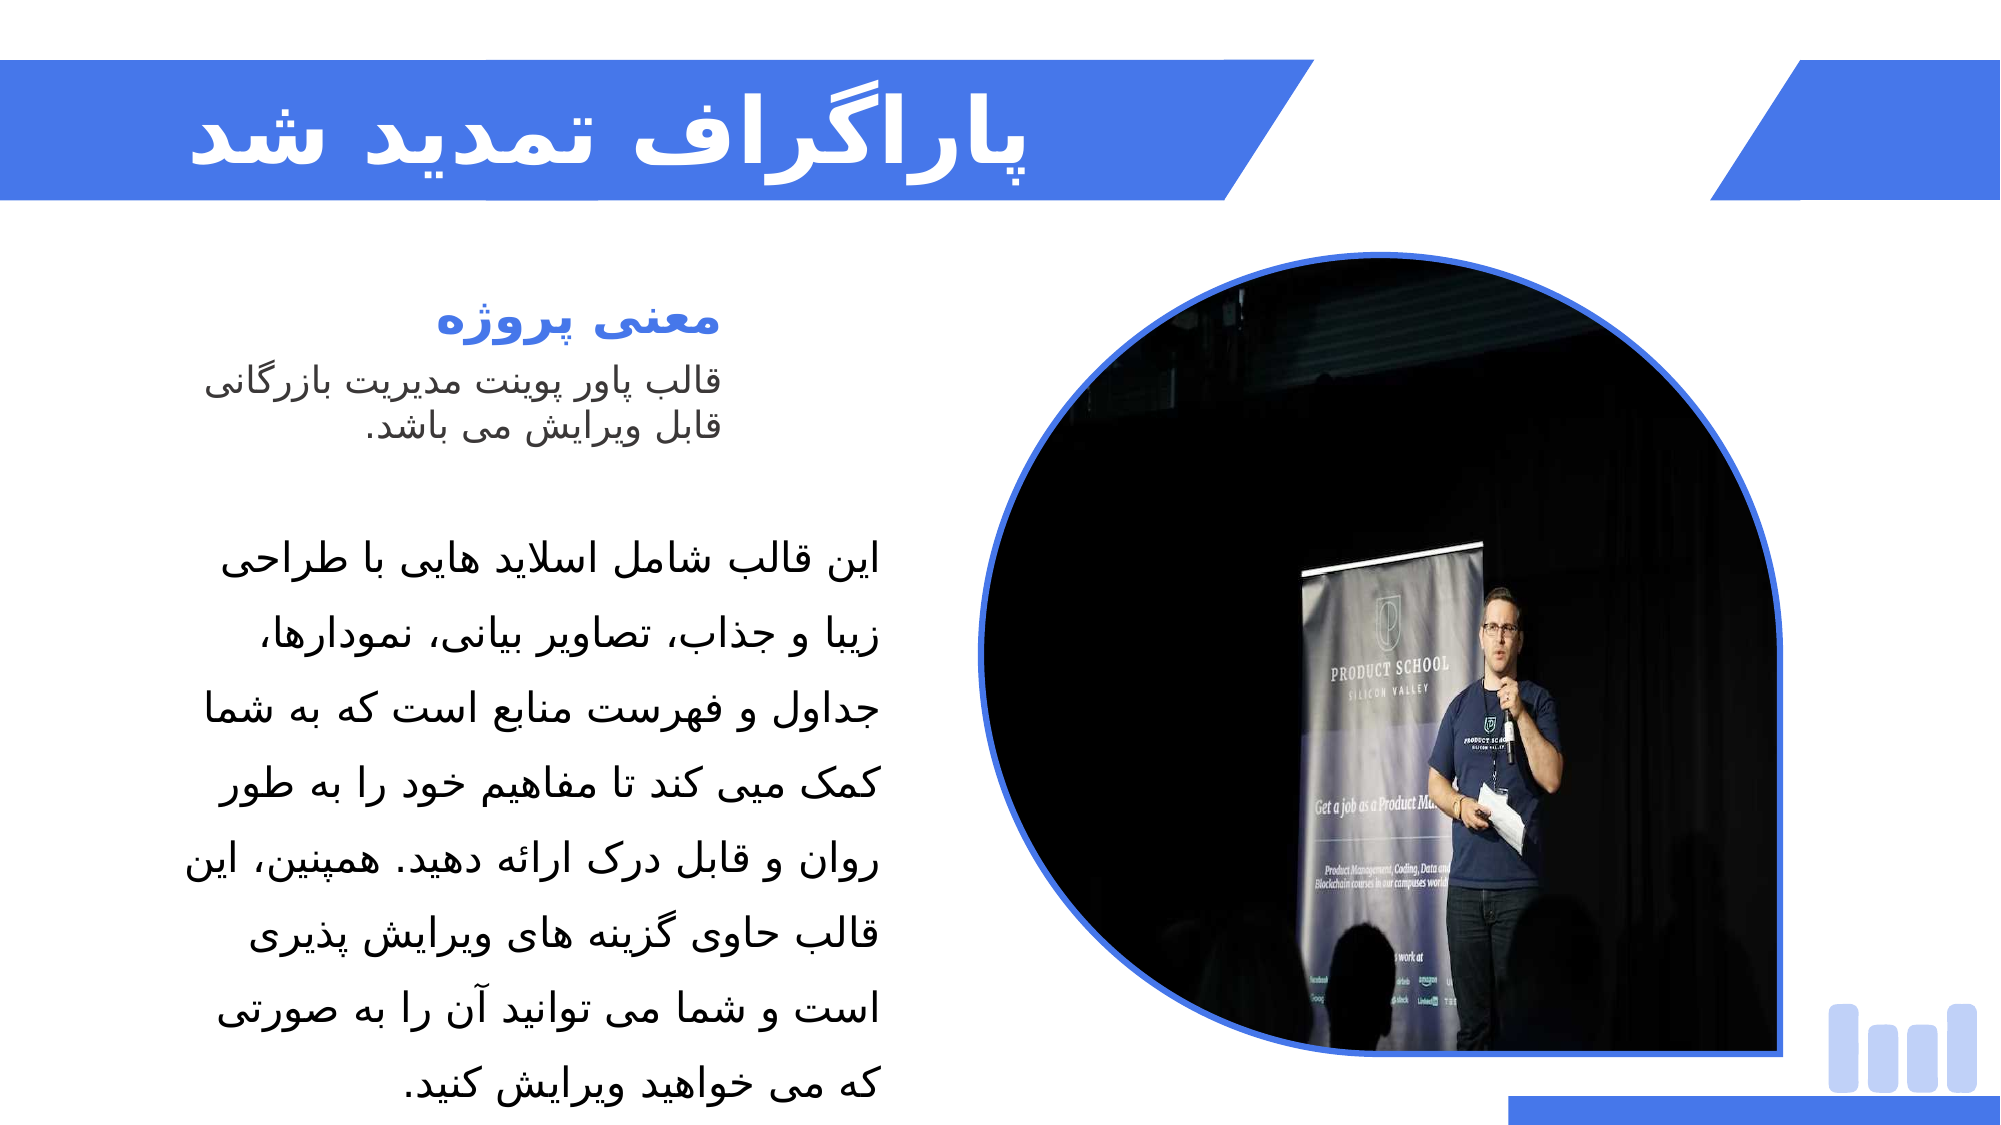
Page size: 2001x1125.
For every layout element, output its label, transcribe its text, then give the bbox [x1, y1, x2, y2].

text_box معنی پروژه قالب پاور پوینت مدیریت بازرگانی قابل ویرایش می باشد. [155, 275, 738, 454]
title پاراگراف تمدید شد [35, 49, 1186, 218]
text_box [980, 254, 1780, 1054]
text_box این قالب شامل اسلاید هایی با طراحی زیبا و جذاب، تصاویر بیانی، نمودارها، جداول و فهرست منابع است که به شما کمک میی کند تا مفاهیم خود را به طور روان و قابل درک ارائه دهید. همپنین، این قالب حاوی گزینه های ویرایش پذیری است و شما می توانید آن را به صورتی که می خواهید ویرایش کنید. [155, 498, 897, 1114]
